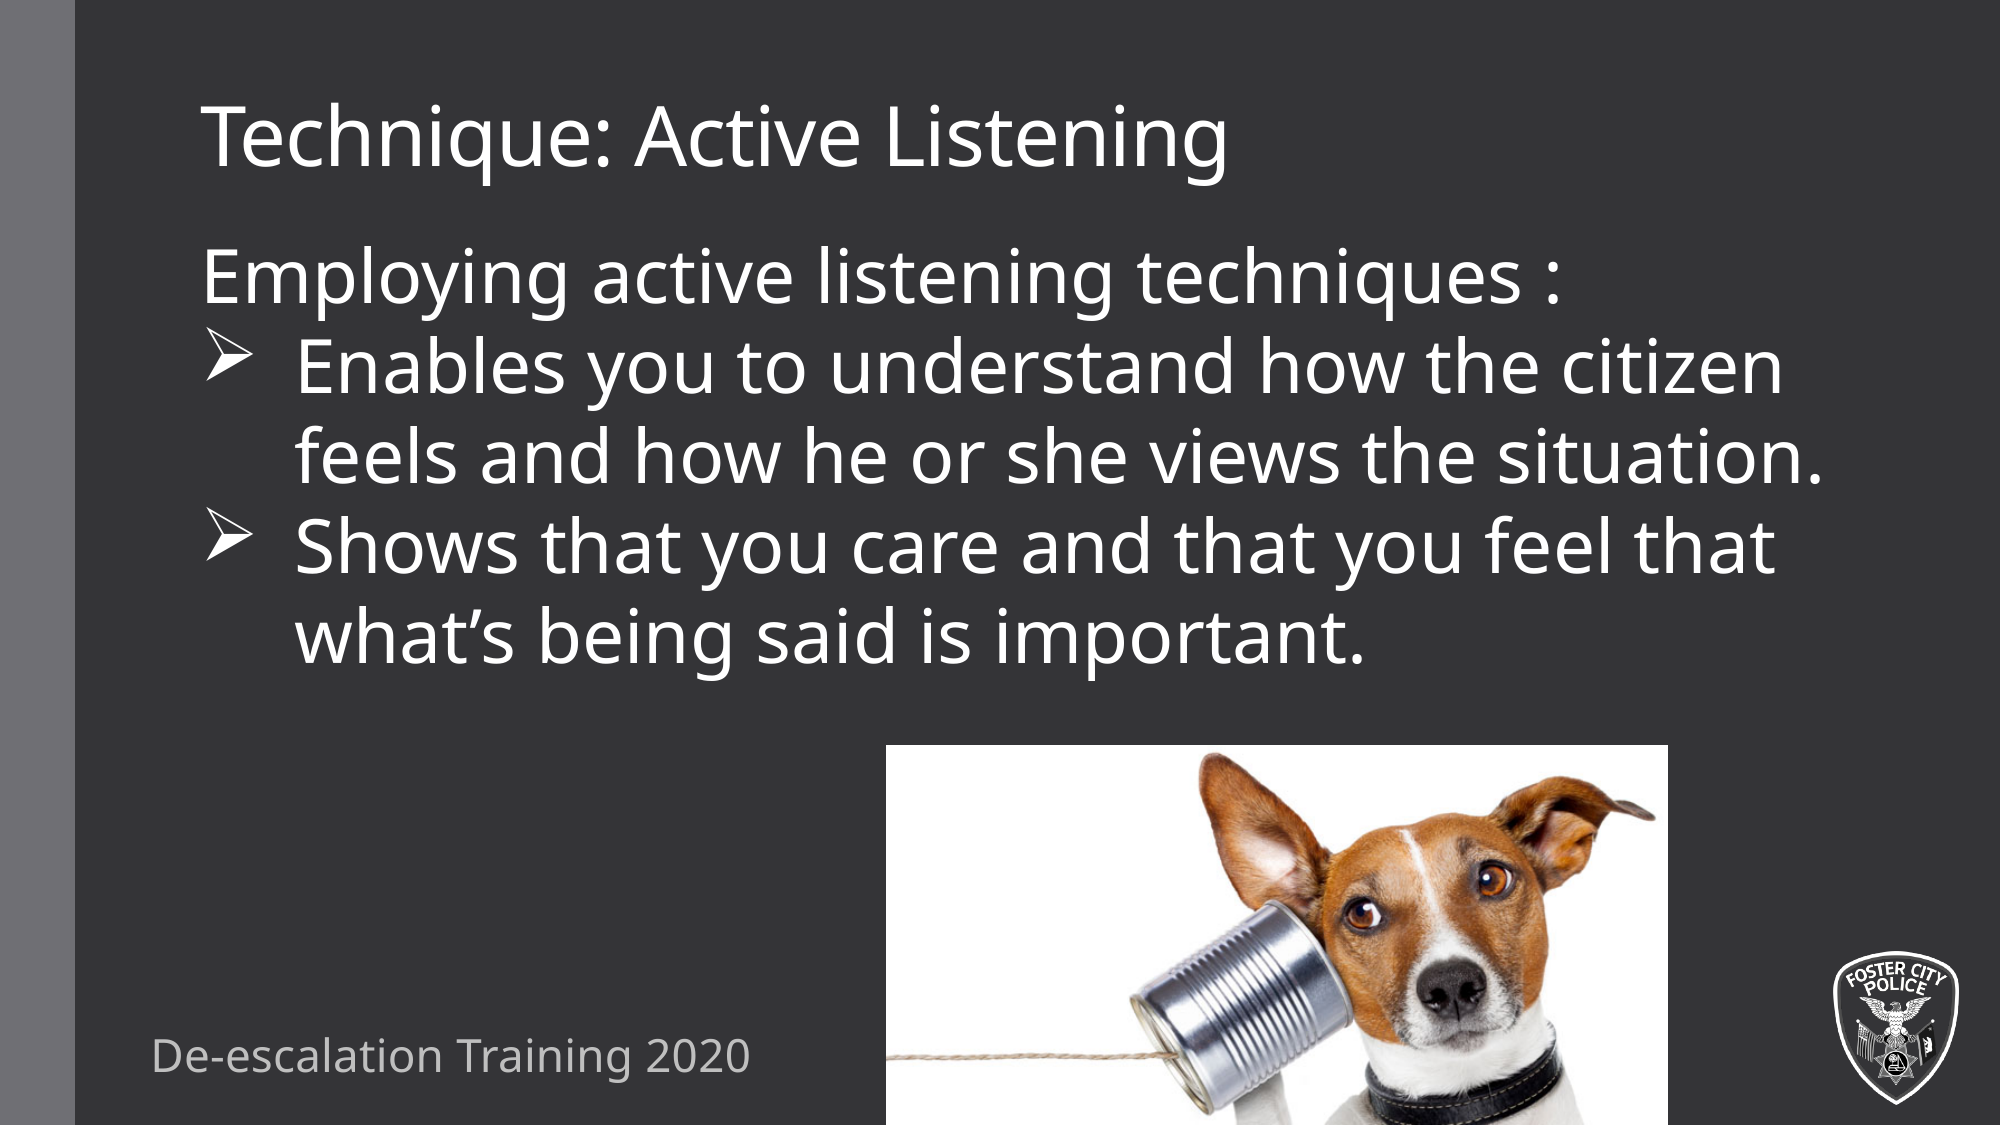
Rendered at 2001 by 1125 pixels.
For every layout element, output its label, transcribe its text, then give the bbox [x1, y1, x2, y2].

title Technique: Active Listening [185, 69, 1731, 192]
picture [886, 745, 1668, 1125]
picture [1832, 951, 1959, 1106]
subtitle De-escalation Training 2020 [135, 1023, 879, 1105]
text_box Employing active listening techniques : Enables you to understand how the citizen feels and how he or she views the situation. Shows that you care and that you feel that what’s being said is important. [185, 221, 1903, 846]
